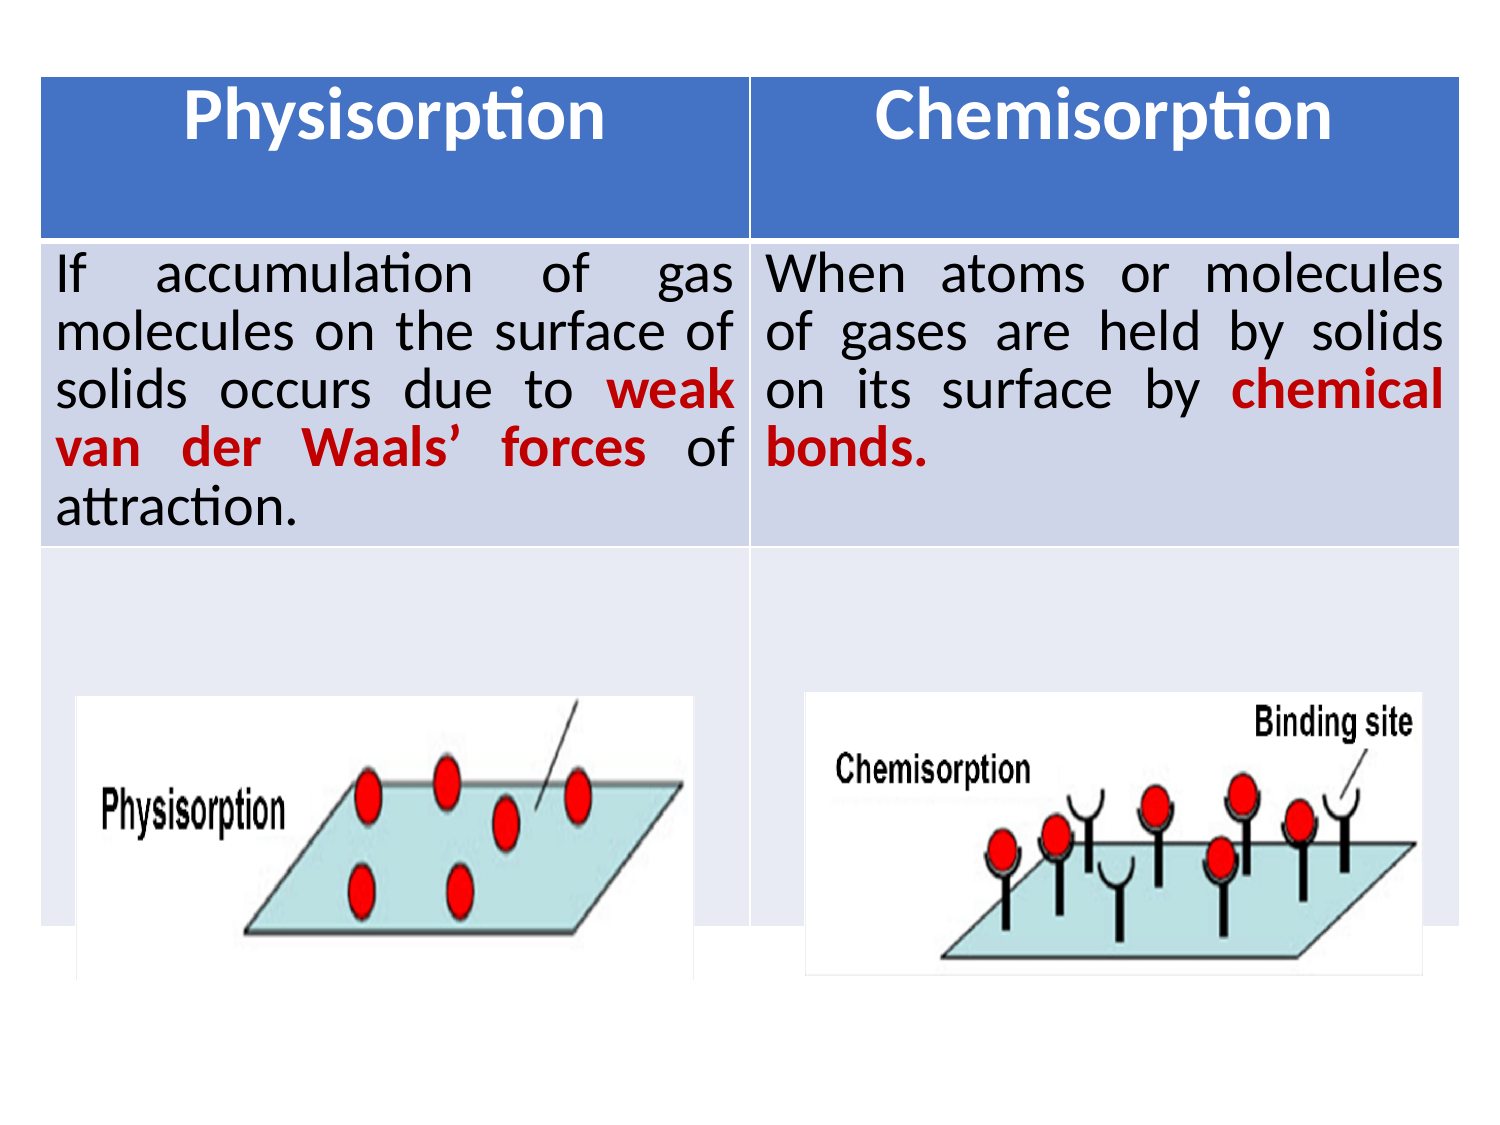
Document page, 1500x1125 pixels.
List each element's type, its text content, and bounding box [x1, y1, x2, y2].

picture [75, 696, 695, 980]
table_cell [41, 548, 749, 926]
picture [804, 692, 1424, 976]
table_header Physisorption [41, 77, 749, 238]
table_cell When atoms or molecules of gases are held by solids on its surface by chemical bonds. [751, 244, 1459, 546]
table_cell [751, 548, 1459, 926]
table_header Chemisorption [751, 77, 1459, 238]
table_cell If accumulation of gas molecules on the surface of solids occurs due to weak van der Waals’ forces of attraction. [41, 244, 749, 546]
